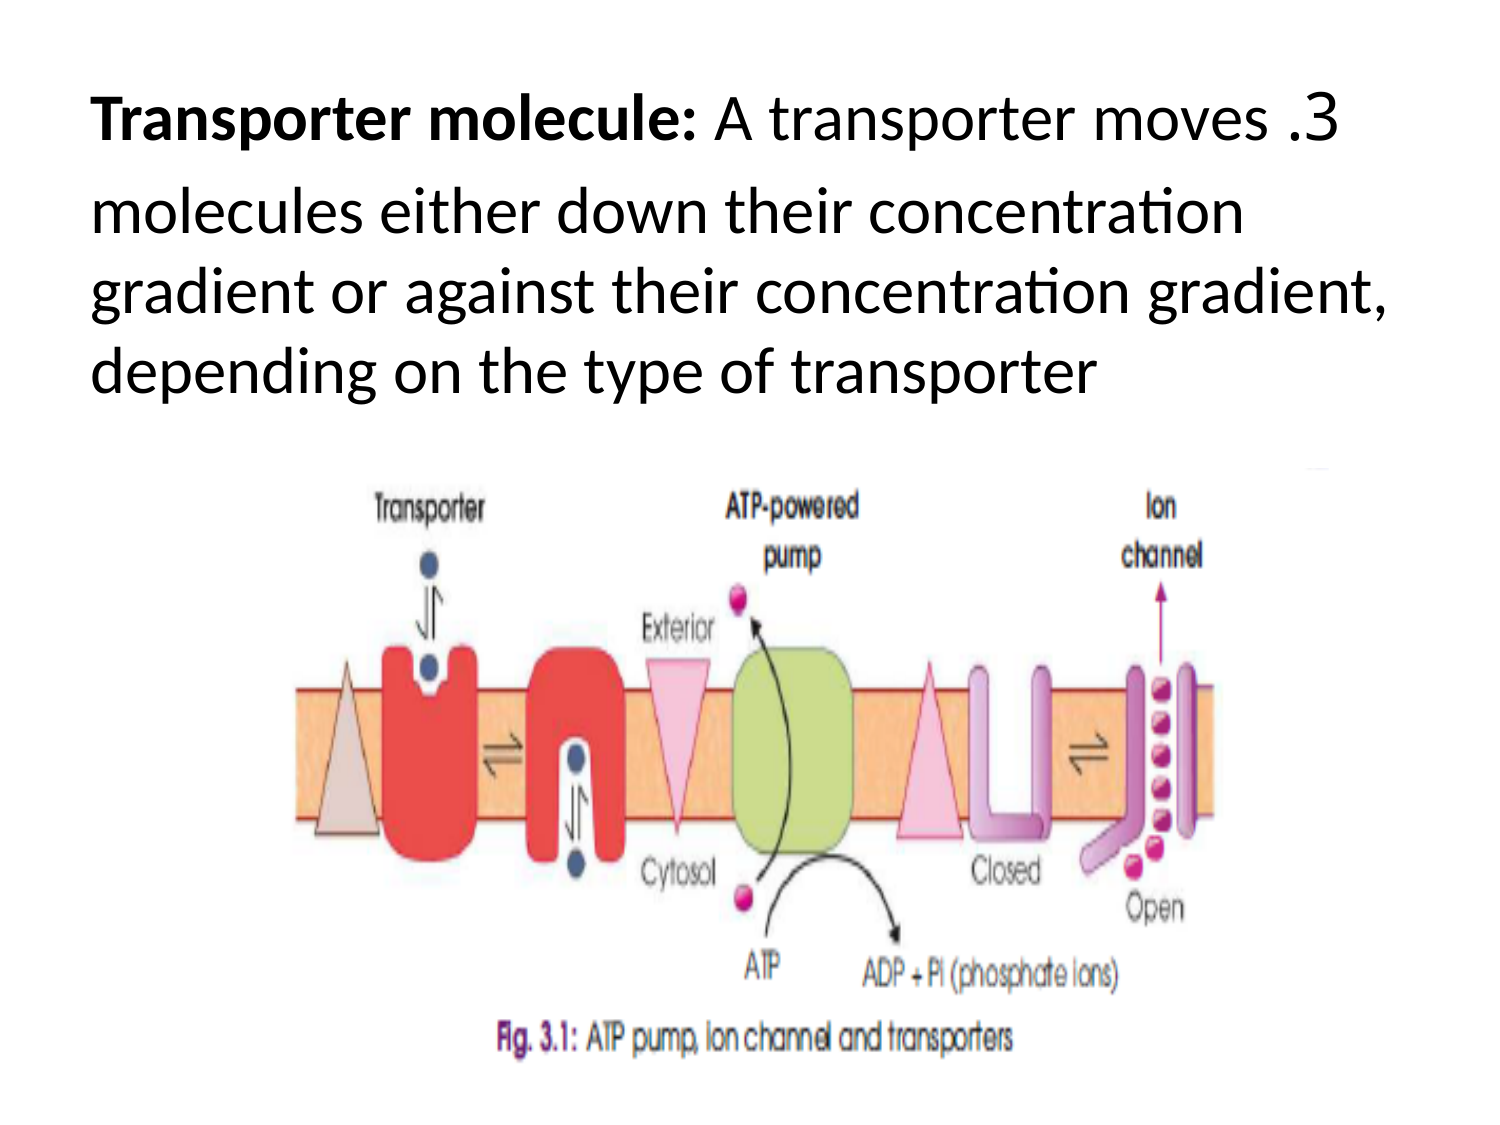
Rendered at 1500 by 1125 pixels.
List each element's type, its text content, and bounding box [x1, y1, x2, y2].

picture [218, 467, 1329, 1083]
list 3. Transporter molecule: A transporter moves molecules either down their concentration gradient or against their concentration gradient, depending on the type of transporter [75, 66, 1425, 1005]
